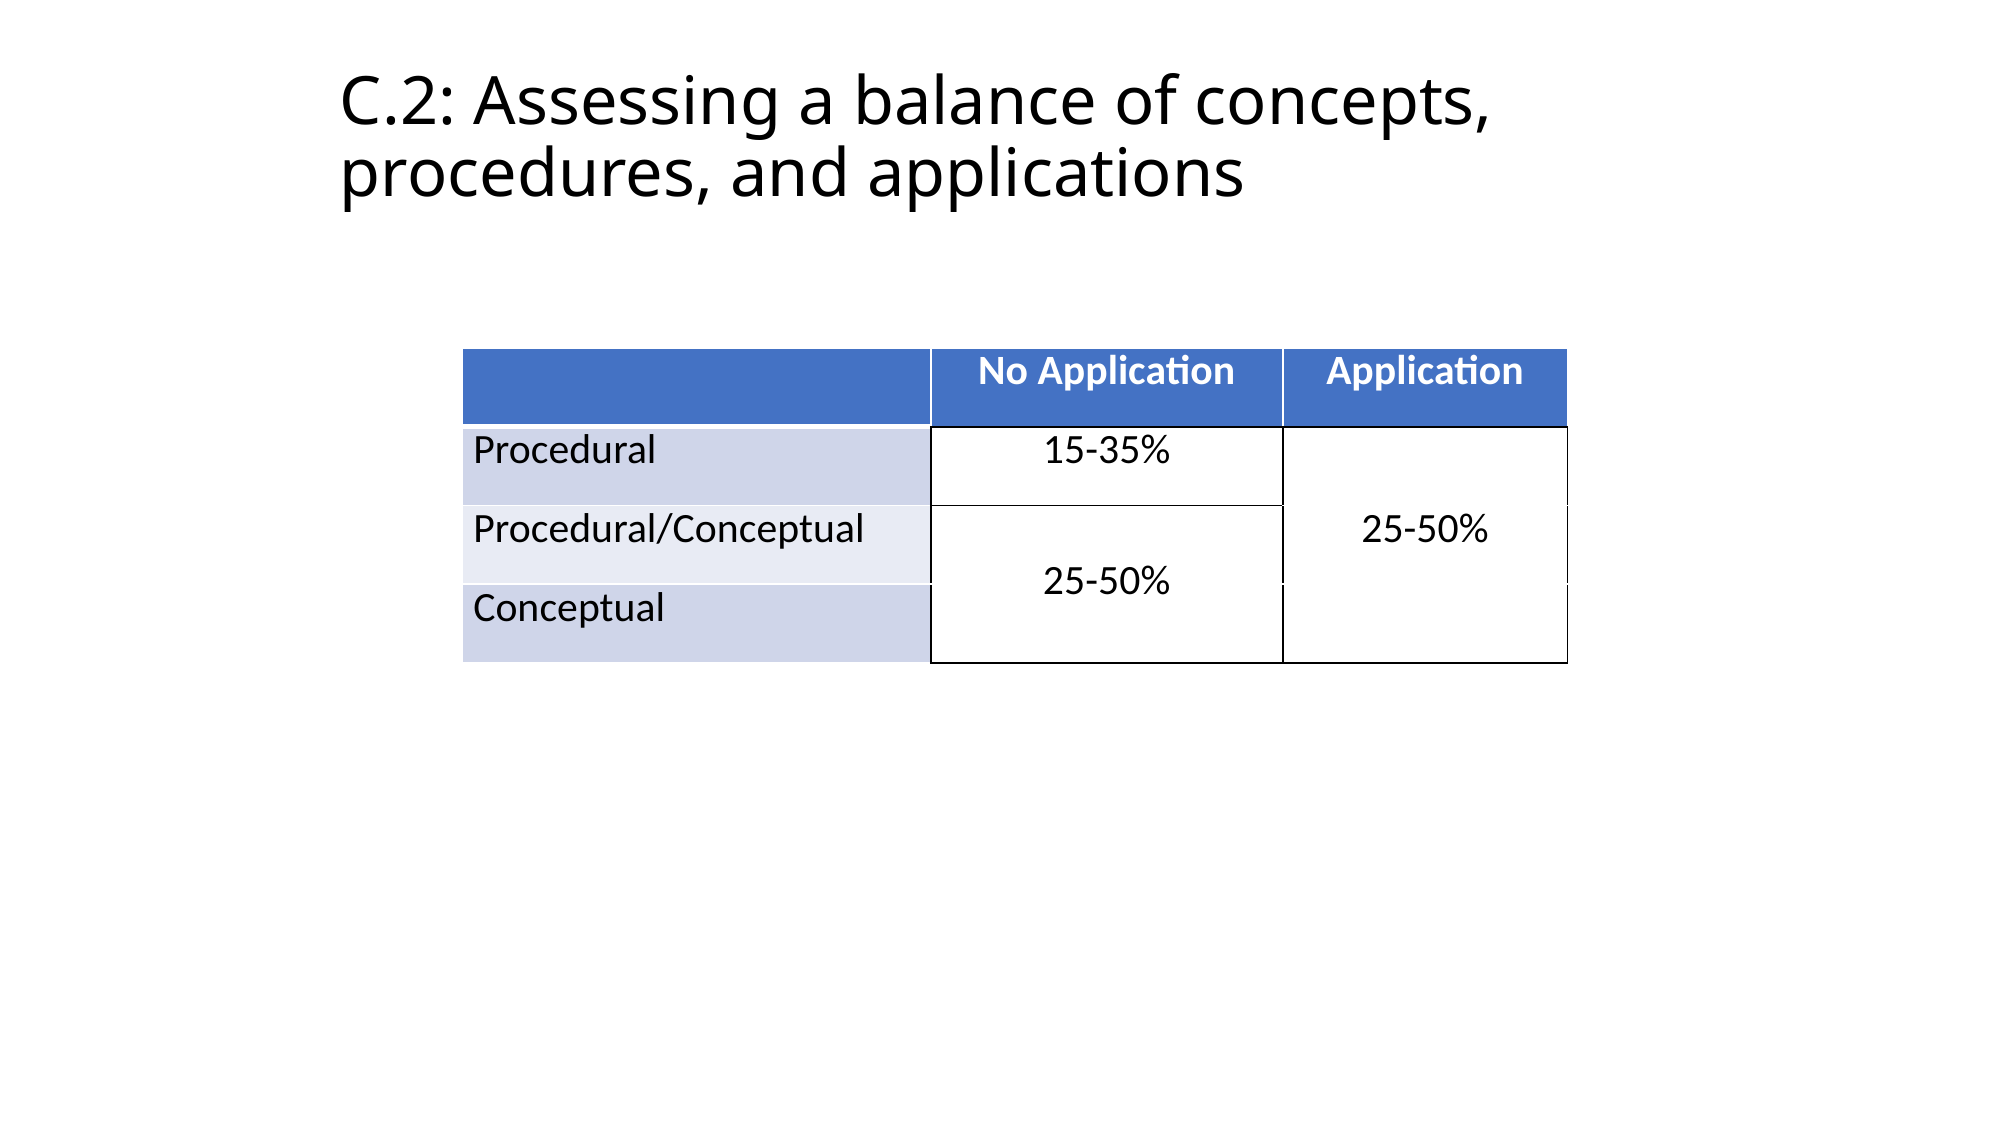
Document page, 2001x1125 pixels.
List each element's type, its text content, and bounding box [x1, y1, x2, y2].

table_header [463, 349, 930, 424]
table_cell 25-50% [1284, 506, 1567, 583]
table_cell Procedural [463, 429, 930, 505]
table_cell [1284, 585, 1567, 662]
title C.2: Assessing a balance of concepts, procedures, and applications [324, 45, 1675, 233]
table_cell Procedural/Conceptual [463, 506, 930, 583]
table_header No Application [932, 349, 1282, 426]
table_cell Conceptual [463, 585, 930, 662]
table_cell [1284, 428, 1567, 505]
table_cell 25-50% [932, 506, 1282, 662]
table_cell 15-35% [932, 428, 1282, 505]
table_header Application [1284, 349, 1567, 426]
